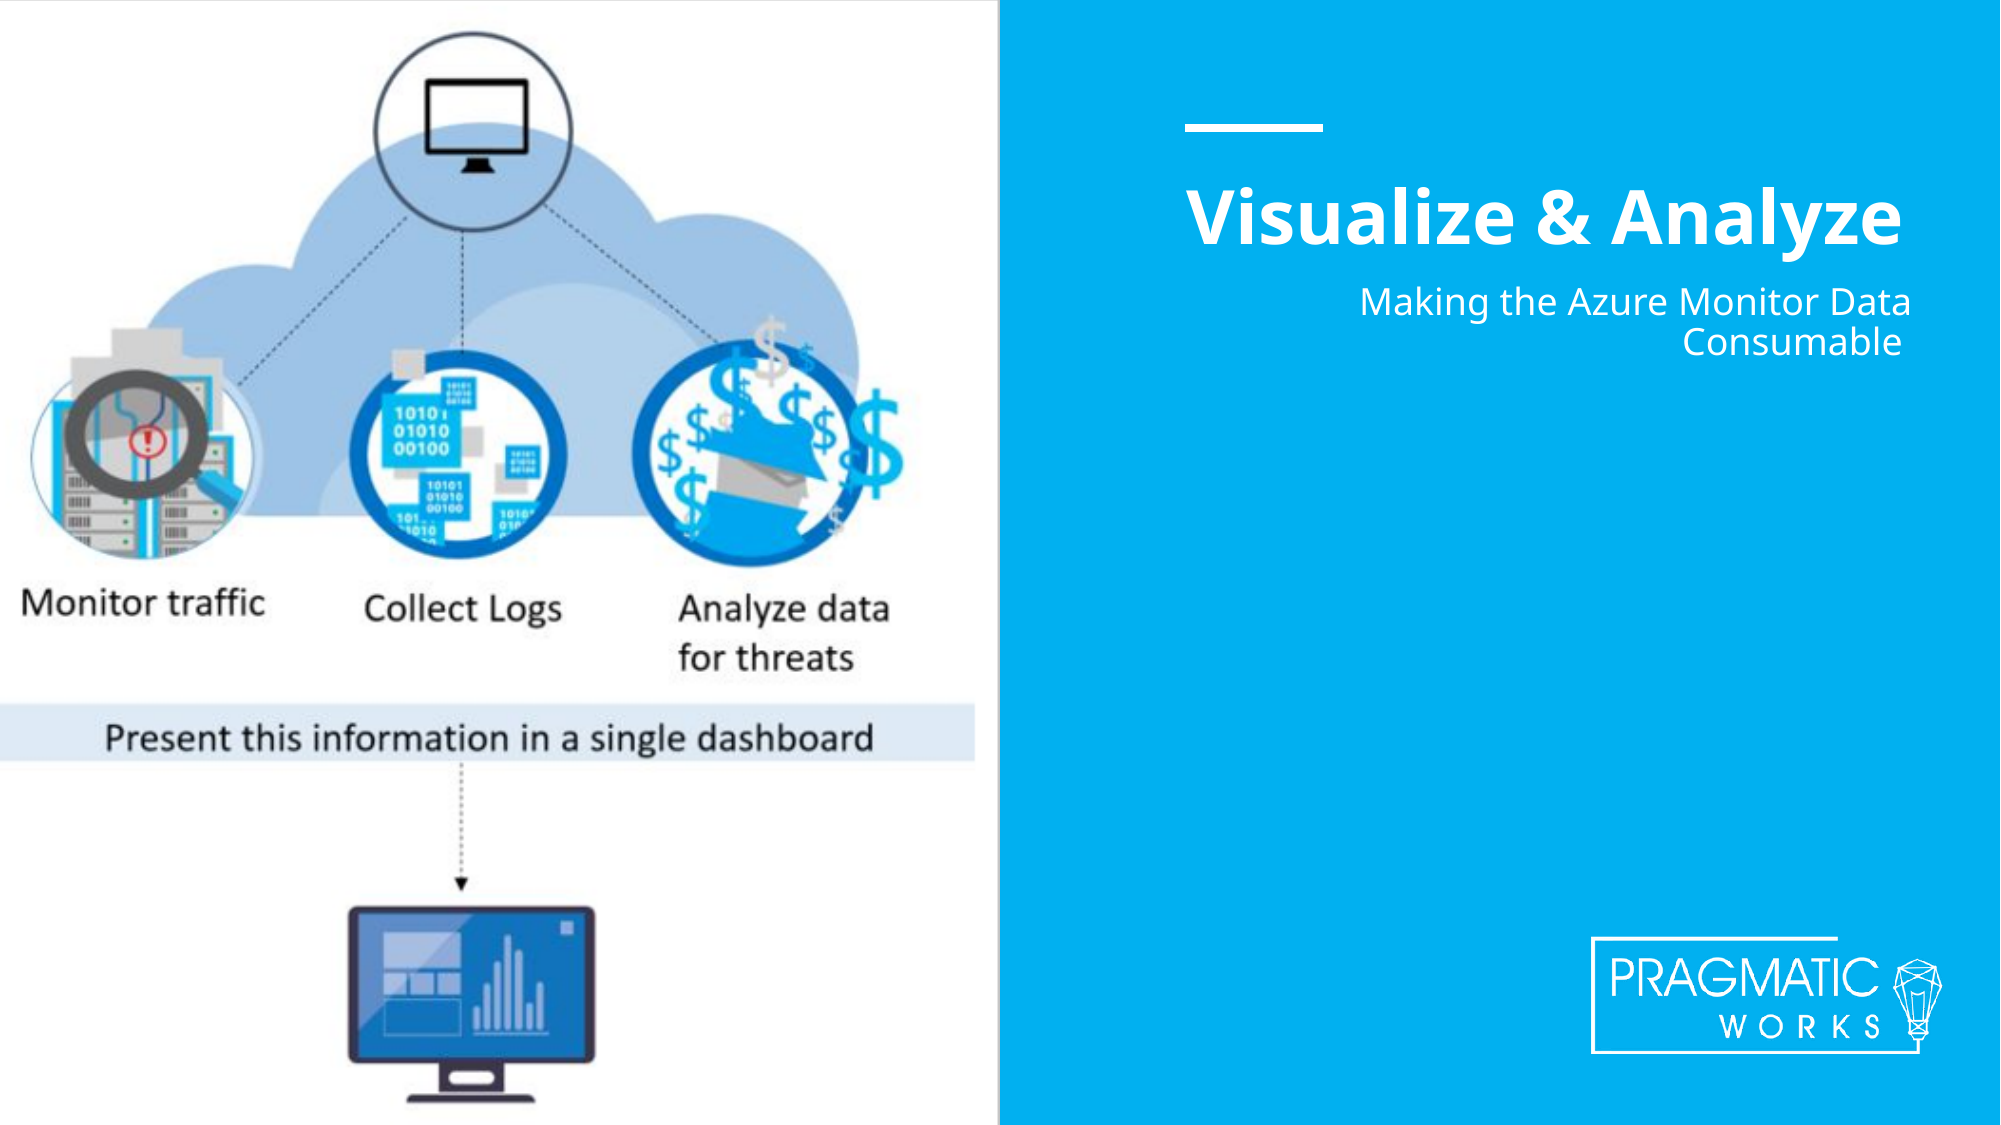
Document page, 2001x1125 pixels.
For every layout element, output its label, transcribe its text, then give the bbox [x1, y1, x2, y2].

list Making the Azure Monitor Data Consumable [1171, 275, 1928, 563]
title Visualize & Analyze [1171, 130, 1958, 268]
picture [0, 0, 999, 1125]
